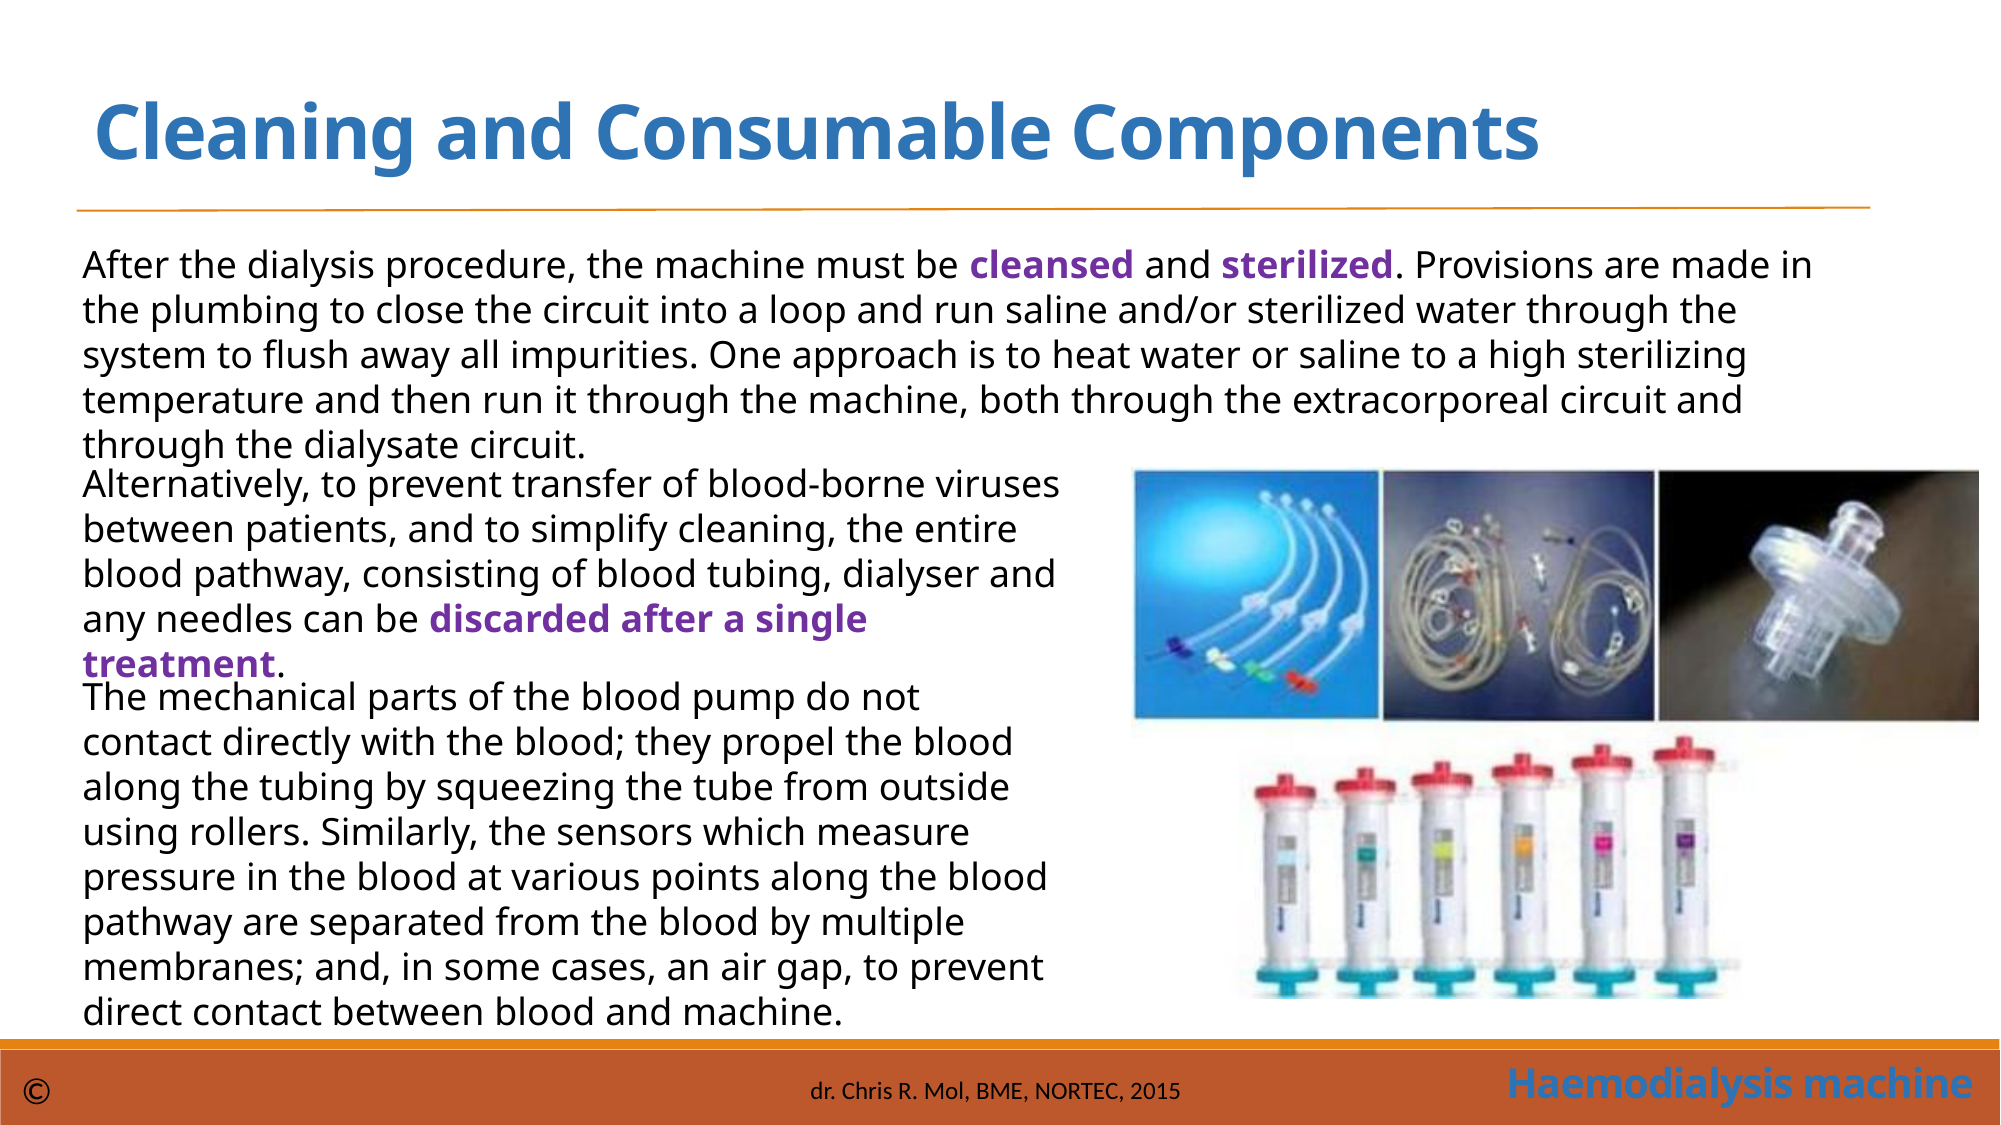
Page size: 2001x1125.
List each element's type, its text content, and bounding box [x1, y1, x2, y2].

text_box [67, 451, 1979, 1000]
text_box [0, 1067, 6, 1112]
text_box Haemodialysis machine [1354, 1056, 1999, 1115]
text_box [76, 207, 1871, 212]
text_box © [6, 1059, 68, 1120]
text_box The mechanical parts of the blood pump do not contact directly with the blood; they propel the blood along the tubing by squeezing the tube from outside using rollers. Similarly, the sensors which measure pressure in the blood at various points along the blood pathway are separated from the blood by multiple membranes; and, in some cases, an air gap, to prevent direct contact between blood and machine. [67, 1008, 1068, 1040]
text_box After the dialysis procedure, the machine must be cleansed and sterilized. Provisions are made in the plumbing to close the circuit into a loop and run saline and/or sterilized water through the system to flush away all impurities. One approach is to heat water or saline to a high sterilizing temperature and then run it through the machine, both through the extracorporeal circuit and through the dialysate circuit. [67, 233, 1856, 450]
text_box dr. Chris R. Mol, BME, NORTEC, 2015 [68, 1067, 1354, 1112]
title Cleaning and Consumable Components [78, 72, 1570, 183]
